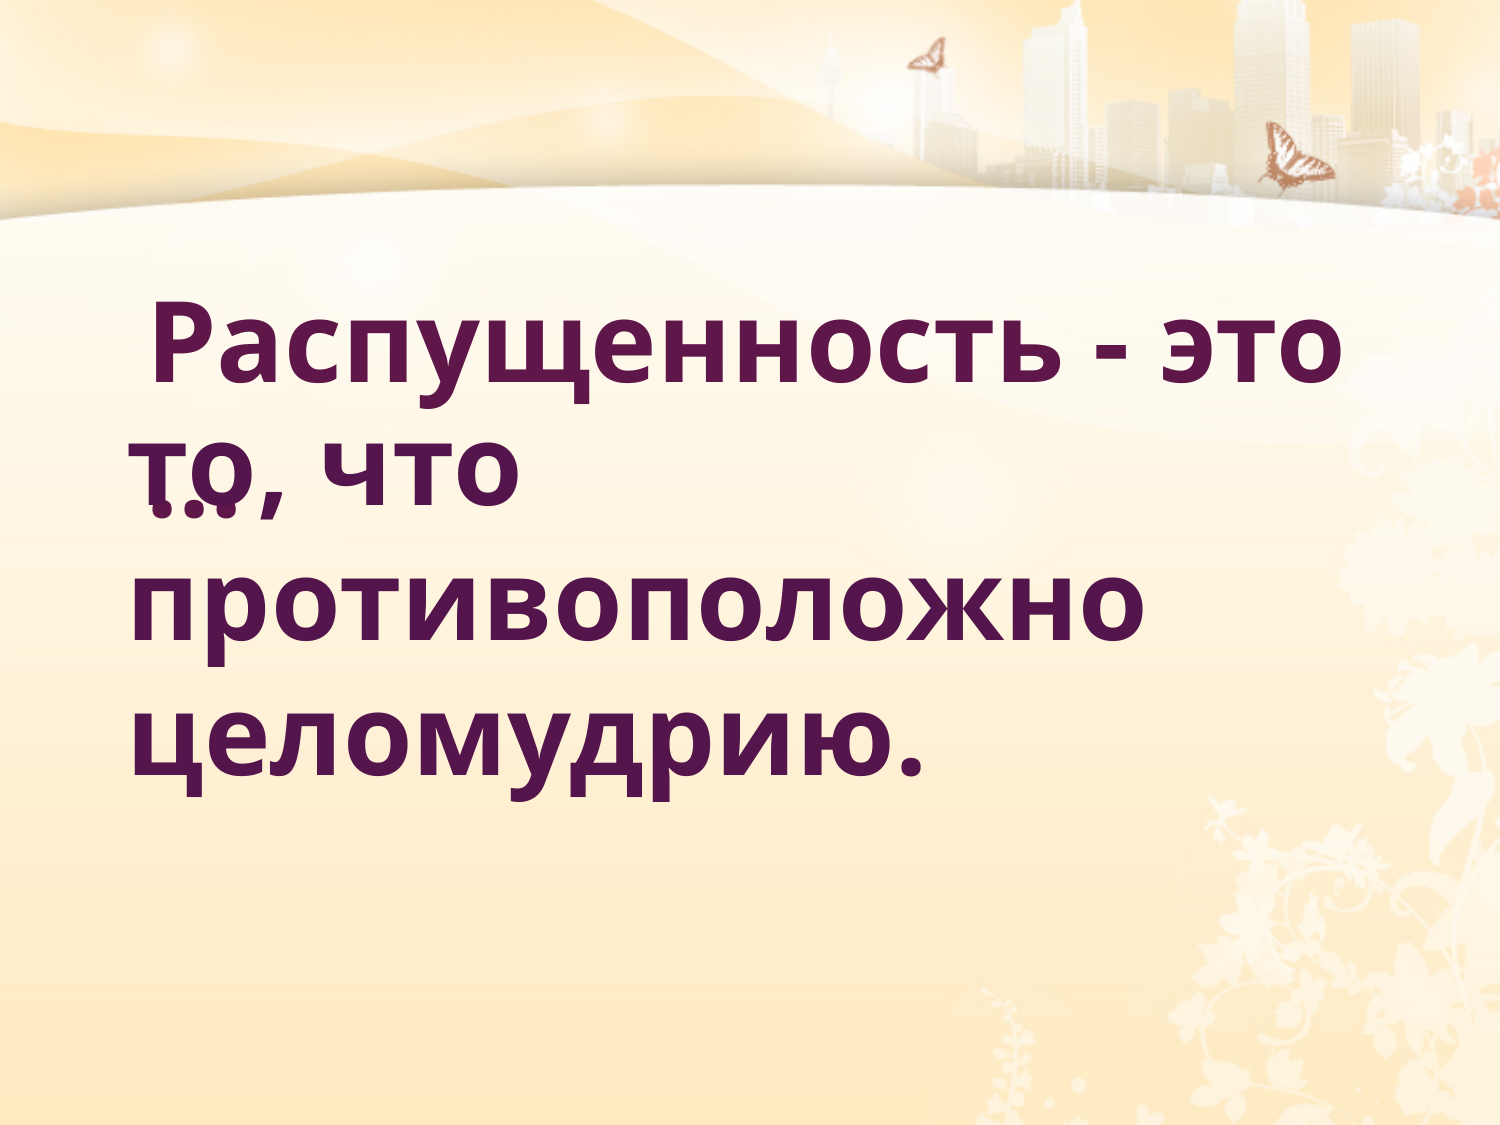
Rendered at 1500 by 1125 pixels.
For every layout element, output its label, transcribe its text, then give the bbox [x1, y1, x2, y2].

text_box то, что противоположно целомудрию. [112, 385, 1376, 805]
picture [0, 0, 1500, 1125]
list Распущенность - это … [75, 262, 1425, 480]
